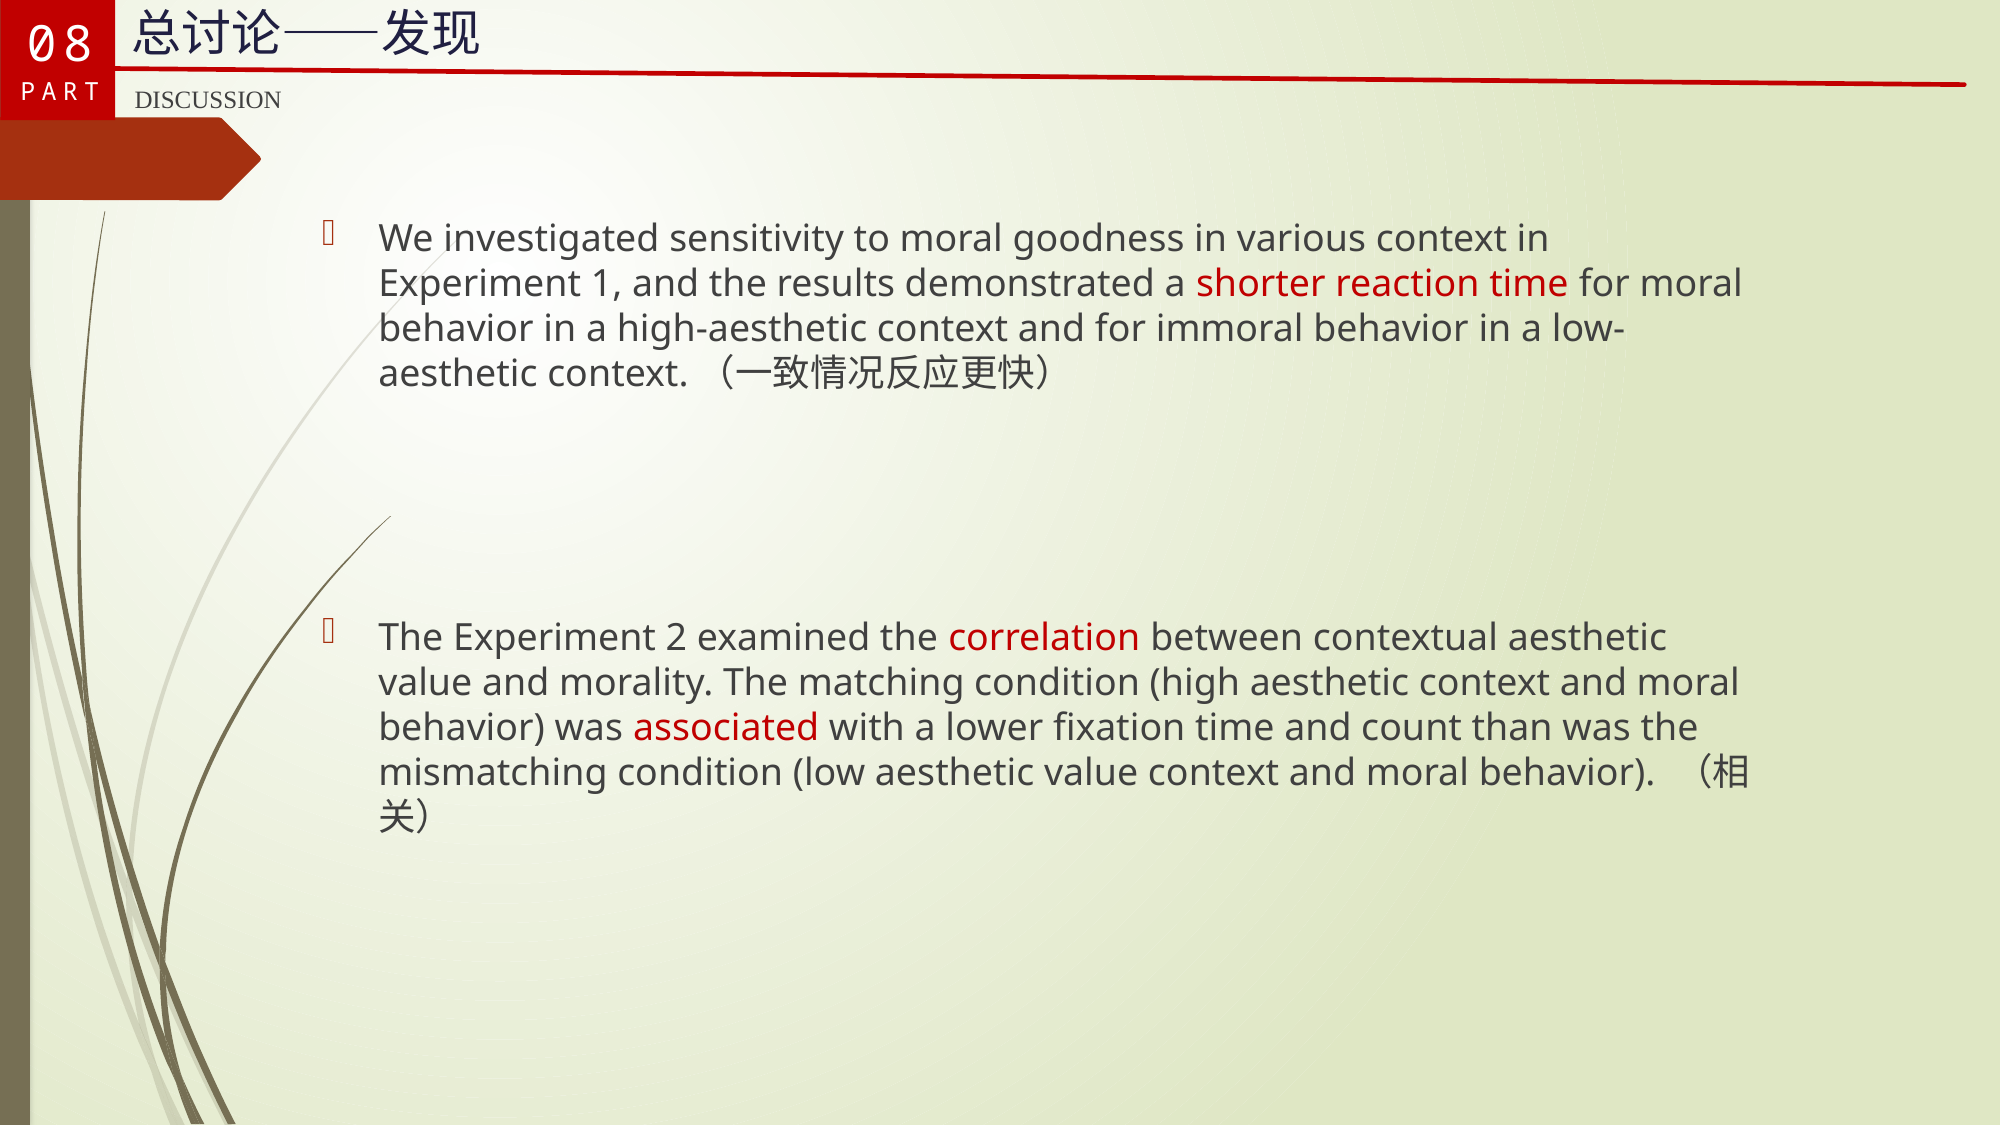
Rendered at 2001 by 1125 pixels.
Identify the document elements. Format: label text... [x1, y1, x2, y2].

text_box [0, 0, 1965, 121]
list We investigated sensitivity to moral goodness in various context in Experiment 1, and the results demonstrated a shorter reaction time for moral behavior in a high-aesthetic context and for immoral behavior in a low-aesthetic context.（一致情况反应更快） The Experiment 2 examined the correlation between contextual aesthetic value and morality. The matching condition (high aesthetic context and moral behavior) was associated with a lower fixation time and count than was the mismatching condition (low aesthetic value context and moral behavior). （相关） [307, 206, 1770, 1057]
